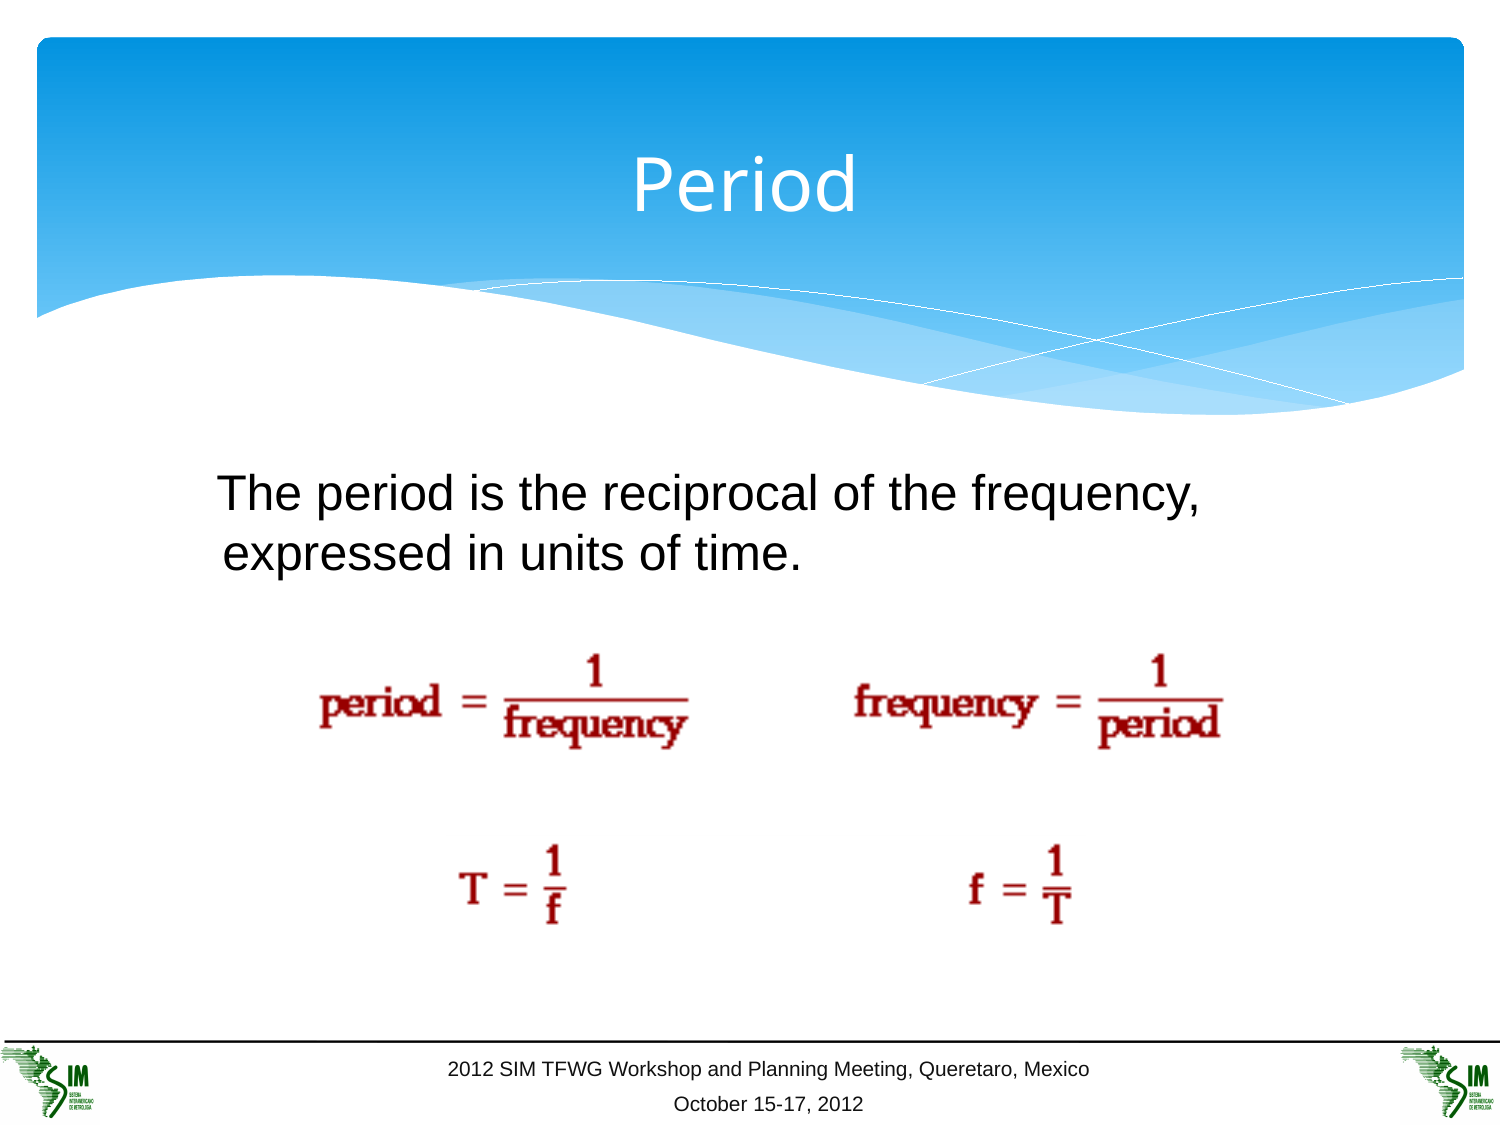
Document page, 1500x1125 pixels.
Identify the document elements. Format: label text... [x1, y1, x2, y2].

picture [302, 639, 1236, 760]
picture [0, 1044, 100, 1125]
title Period [112, 87, 1379, 275]
picture [446, 834, 1086, 939]
list The period is the reciprocal of the frequency, expressed in units of time. [162, 452, 1400, 641]
picture [1400, 1044, 1500, 1125]
